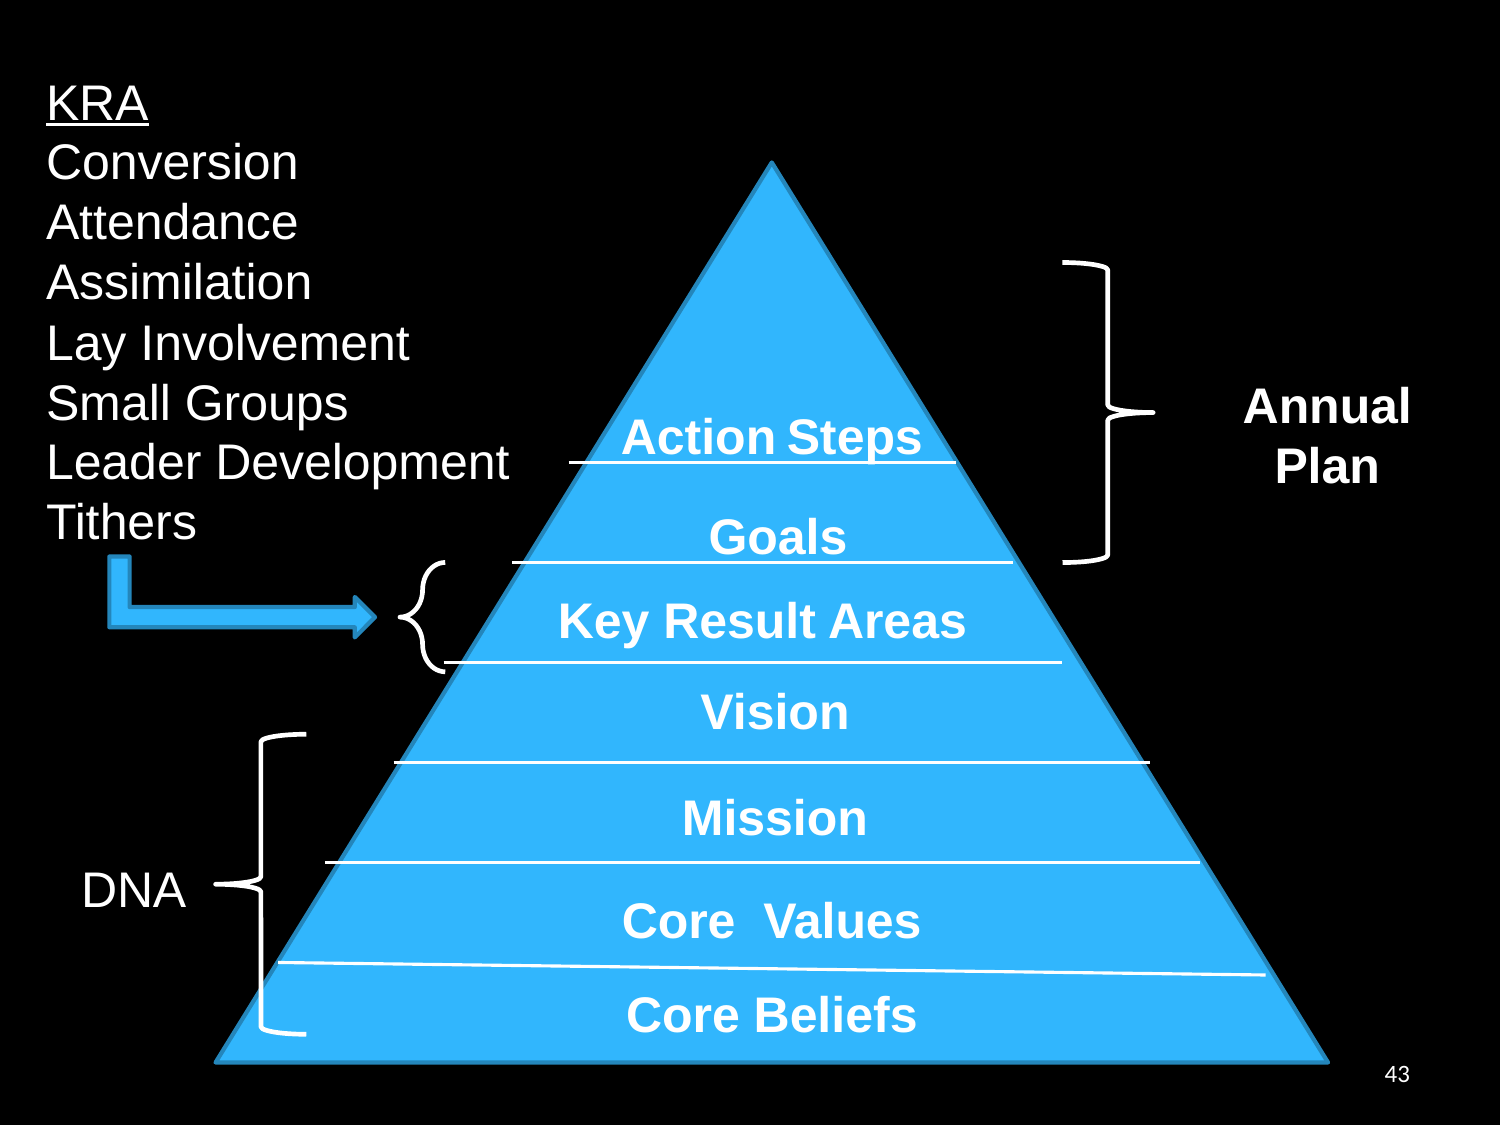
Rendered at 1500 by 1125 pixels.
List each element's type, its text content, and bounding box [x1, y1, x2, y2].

text_box Core Beliefs [578, 984, 966, 1050]
text_box [624, 160, 919, 396]
text_box [1062, 261, 1154, 564]
text_box [107, 554, 378, 640]
text_box [213, 768, 1318, 1065]
slide_number 43 [1074, 1042, 1425, 1103]
text_box Action Steps [578, 396, 966, 472]
text_box Key Result Areas [512, 581, 1013, 656]
text_box Goals [584, 496, 972, 561]
text_box Mission [581, 778, 969, 853]
text_box Vision [581, 671, 969, 747]
text_box Annual Plan [1200, 366, 1455, 502]
text_box [399, 561, 446, 673]
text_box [277, 962, 1266, 976]
text_box DNA [6, 849, 261, 925]
text_box [260, 733, 307, 1036]
text_box KRA Conversion Attendance Assimilation Lay Involvement Small Groups Leader Development Tithers [31, 62, 525, 558]
text_box Core Values [578, 881, 966, 956]
text_box [399, 472, 1145, 761]
